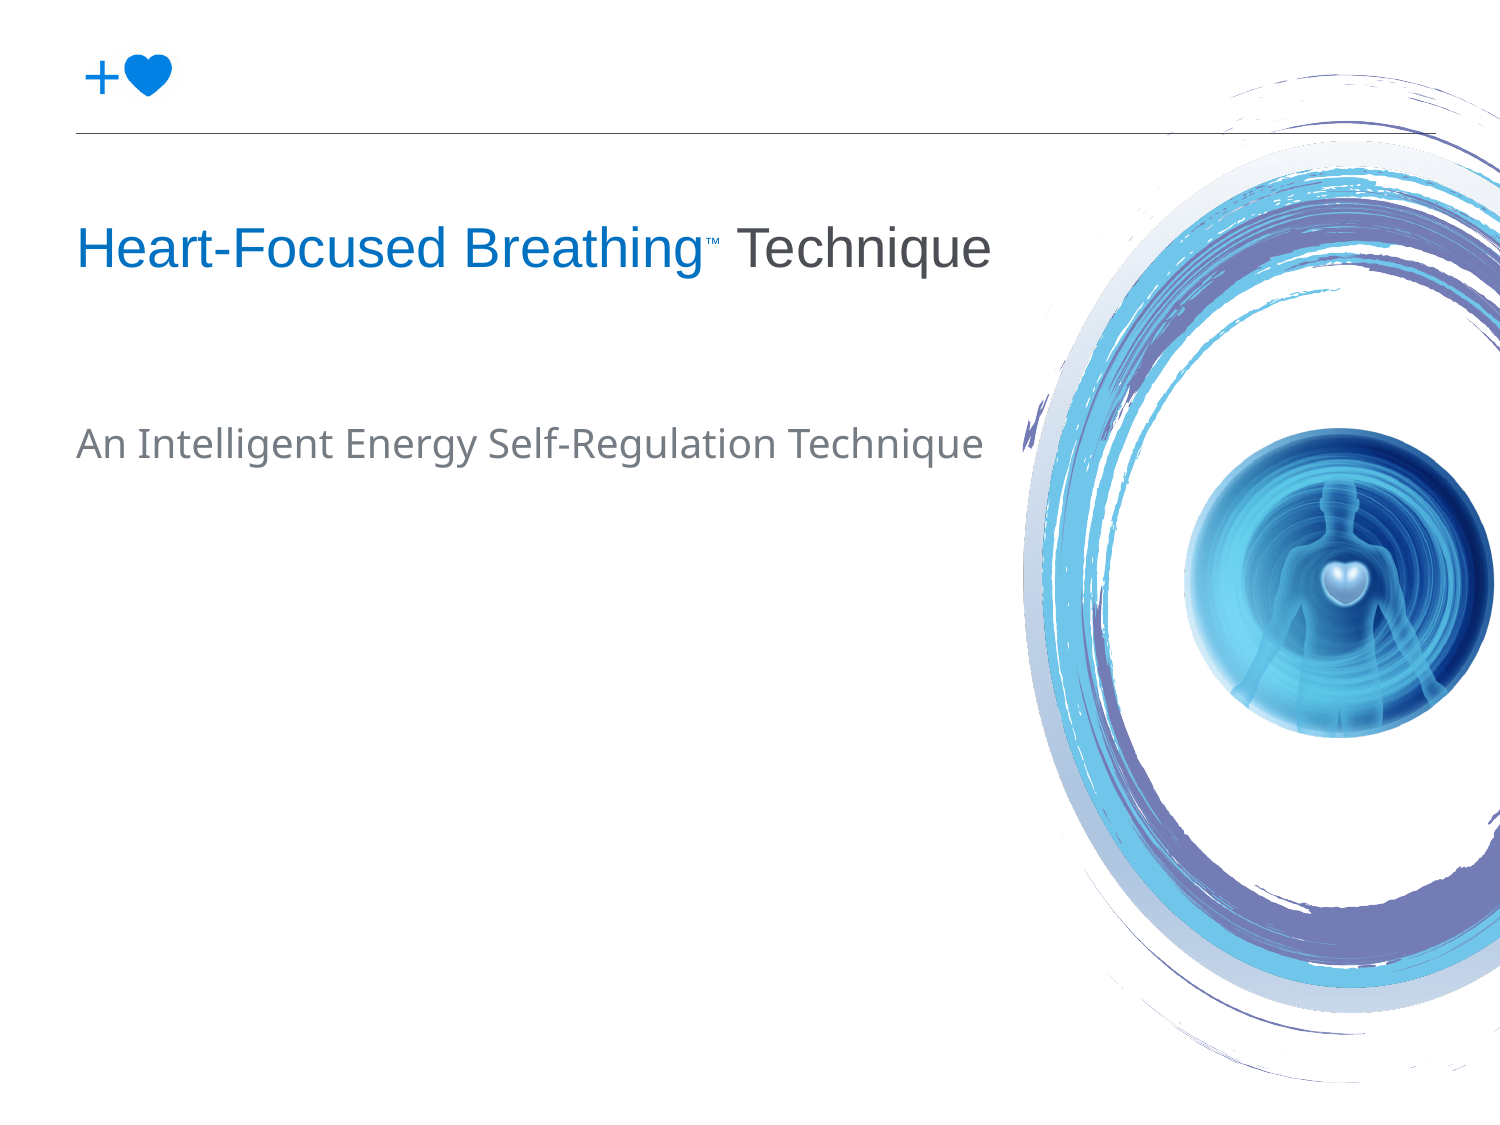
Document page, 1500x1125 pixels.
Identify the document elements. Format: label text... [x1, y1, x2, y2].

picture [830, 74, 1500, 1083]
list An Intelligent Energy Self-Regulation Technique [61, 370, 1016, 480]
title Heart-Focused Breathing™ Technique [61, 184, 1412, 307]
picture [61, 28, 197, 121]
